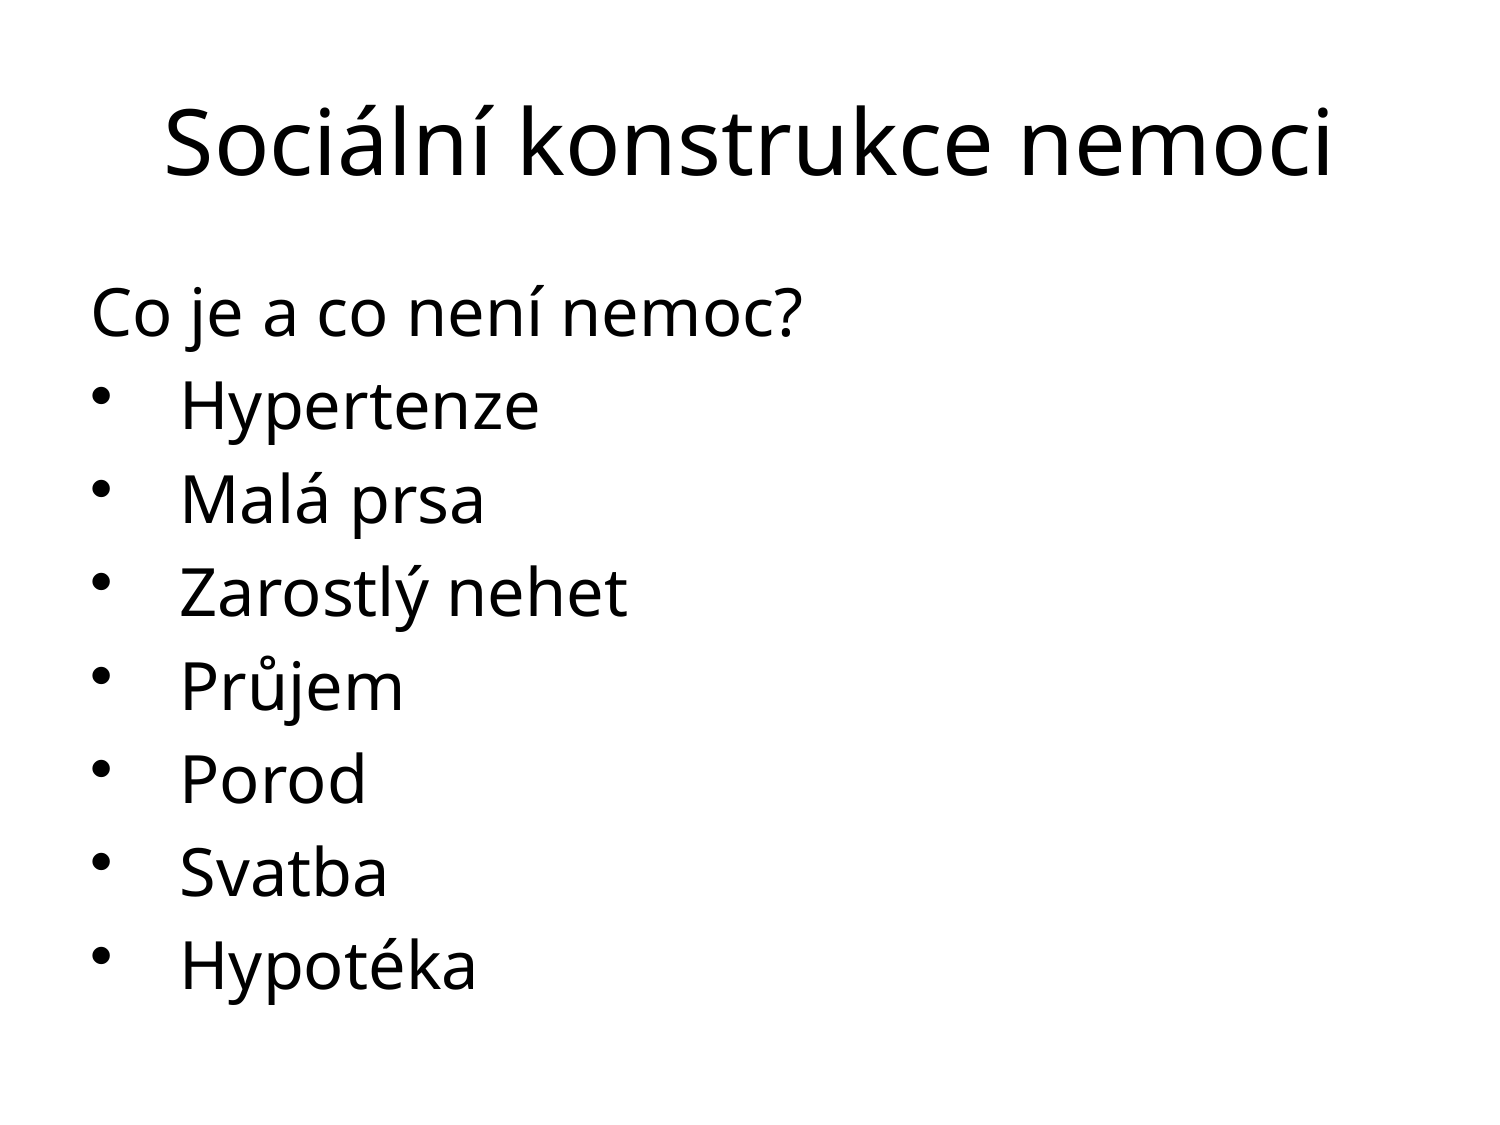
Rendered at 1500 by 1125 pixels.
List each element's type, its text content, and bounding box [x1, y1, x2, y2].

title Sociální konstrukce nemoci [74, 44, 1426, 233]
list Co je a co není nemoc? Hypertenze Malá prsa Zarostlý nehet Průjem Porod Svatba Hypotéka [74, 262, 1426, 1006]
